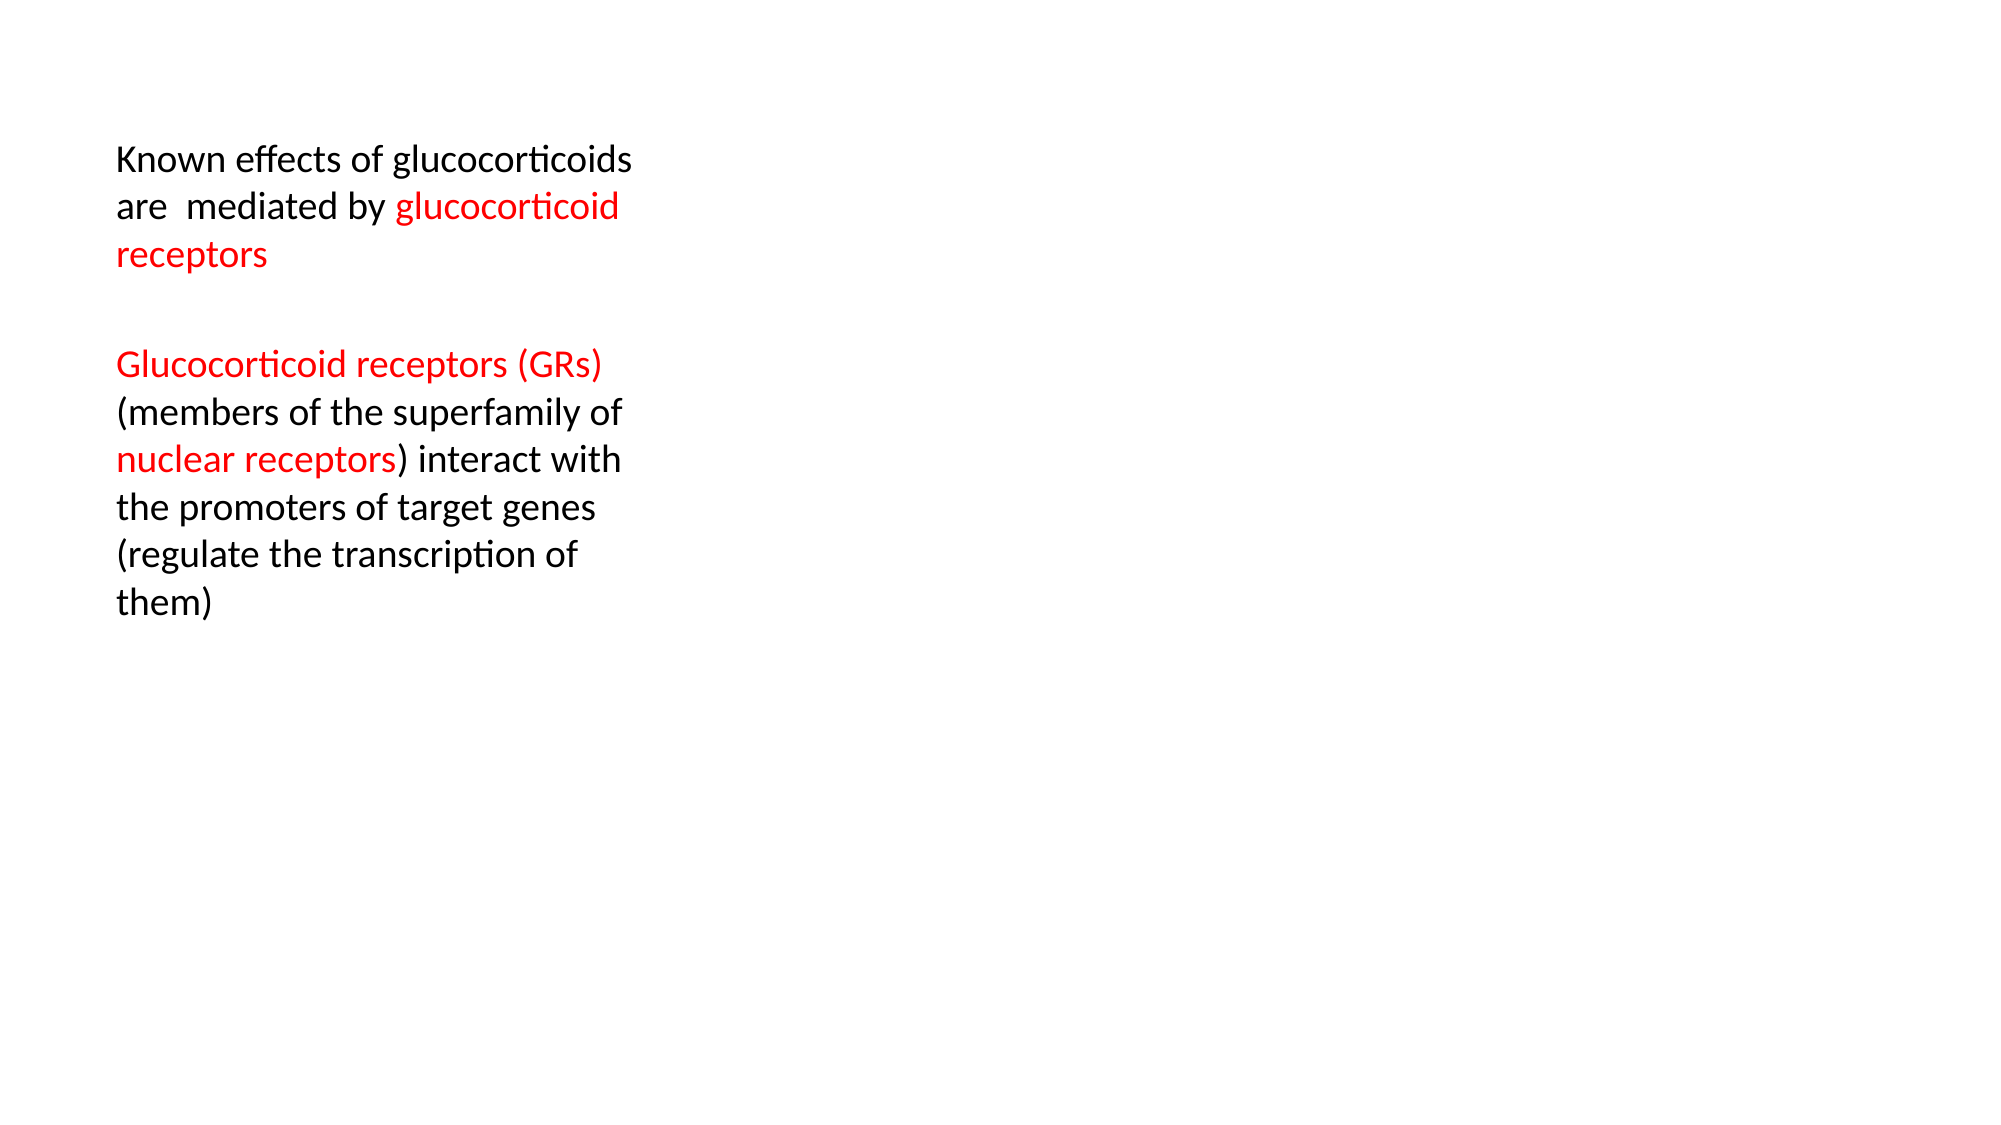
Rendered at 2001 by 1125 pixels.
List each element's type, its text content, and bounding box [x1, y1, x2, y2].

list Known effects of glucocorticoids are mediated by glucocorticoid receptors Glucocorticoid receptors (GRs) (members of the superfamily of nuclear receptors) interact with the promoters of target genes (regulate the transcription of them) [101, 69, 676, 990]
